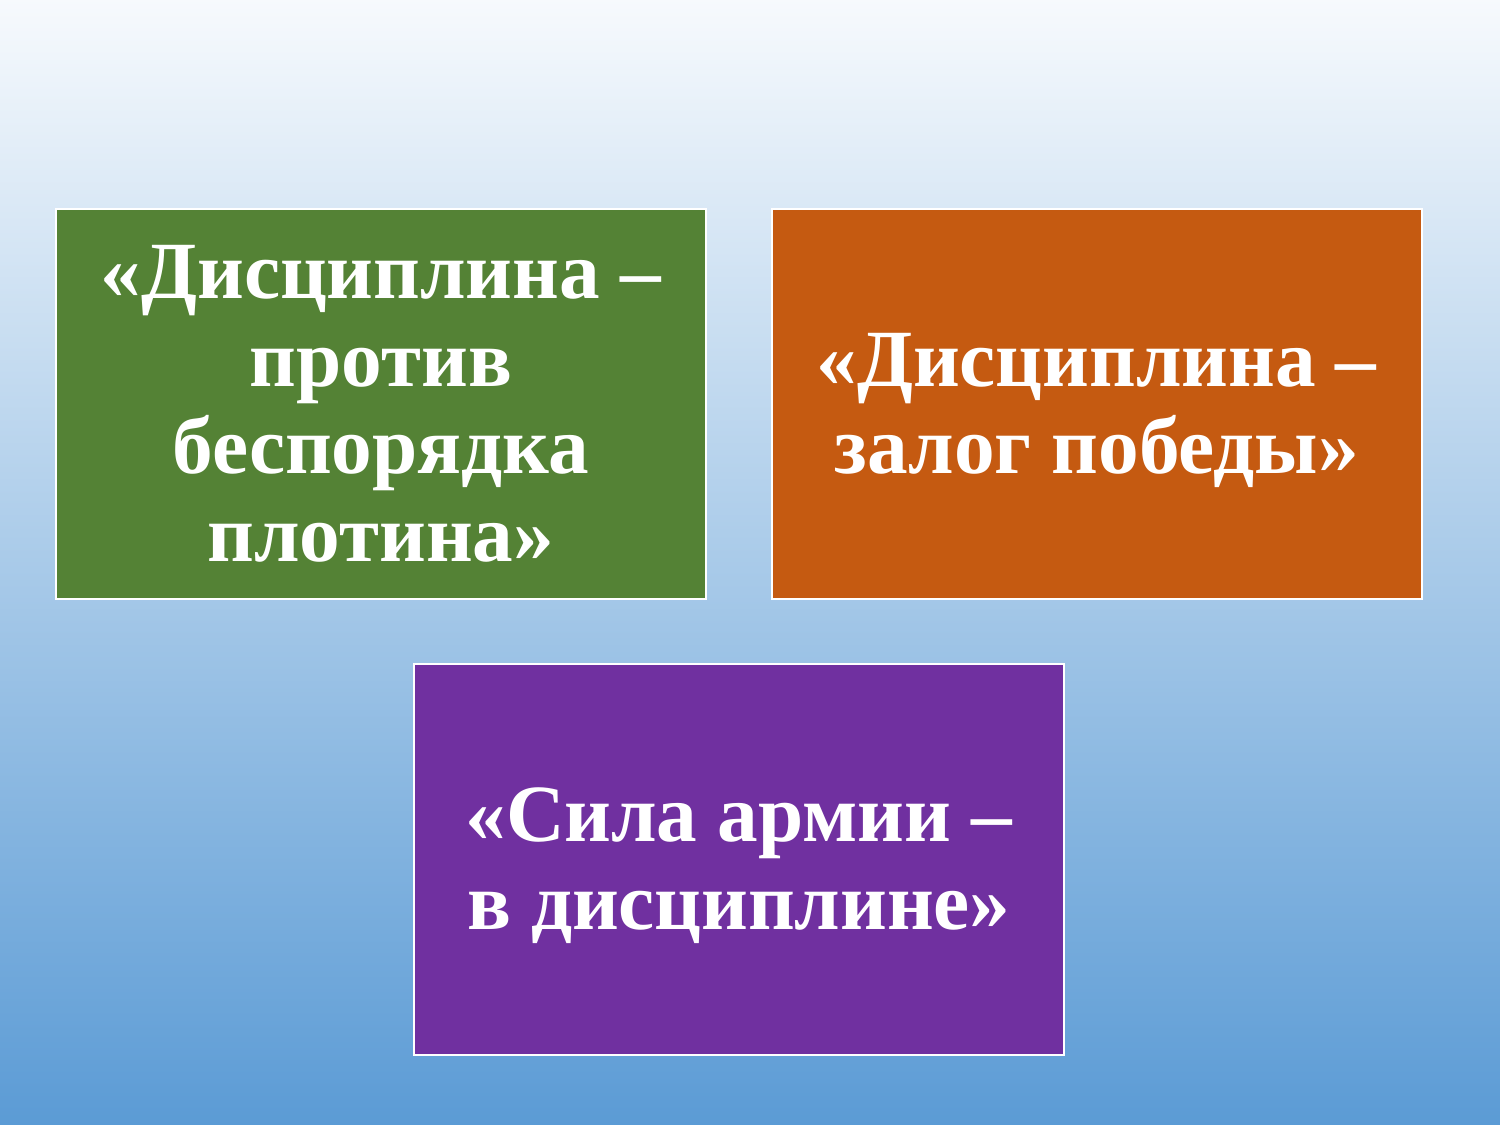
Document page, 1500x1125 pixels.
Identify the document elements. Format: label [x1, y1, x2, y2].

text_box [55, 84, 1423, 1125]
